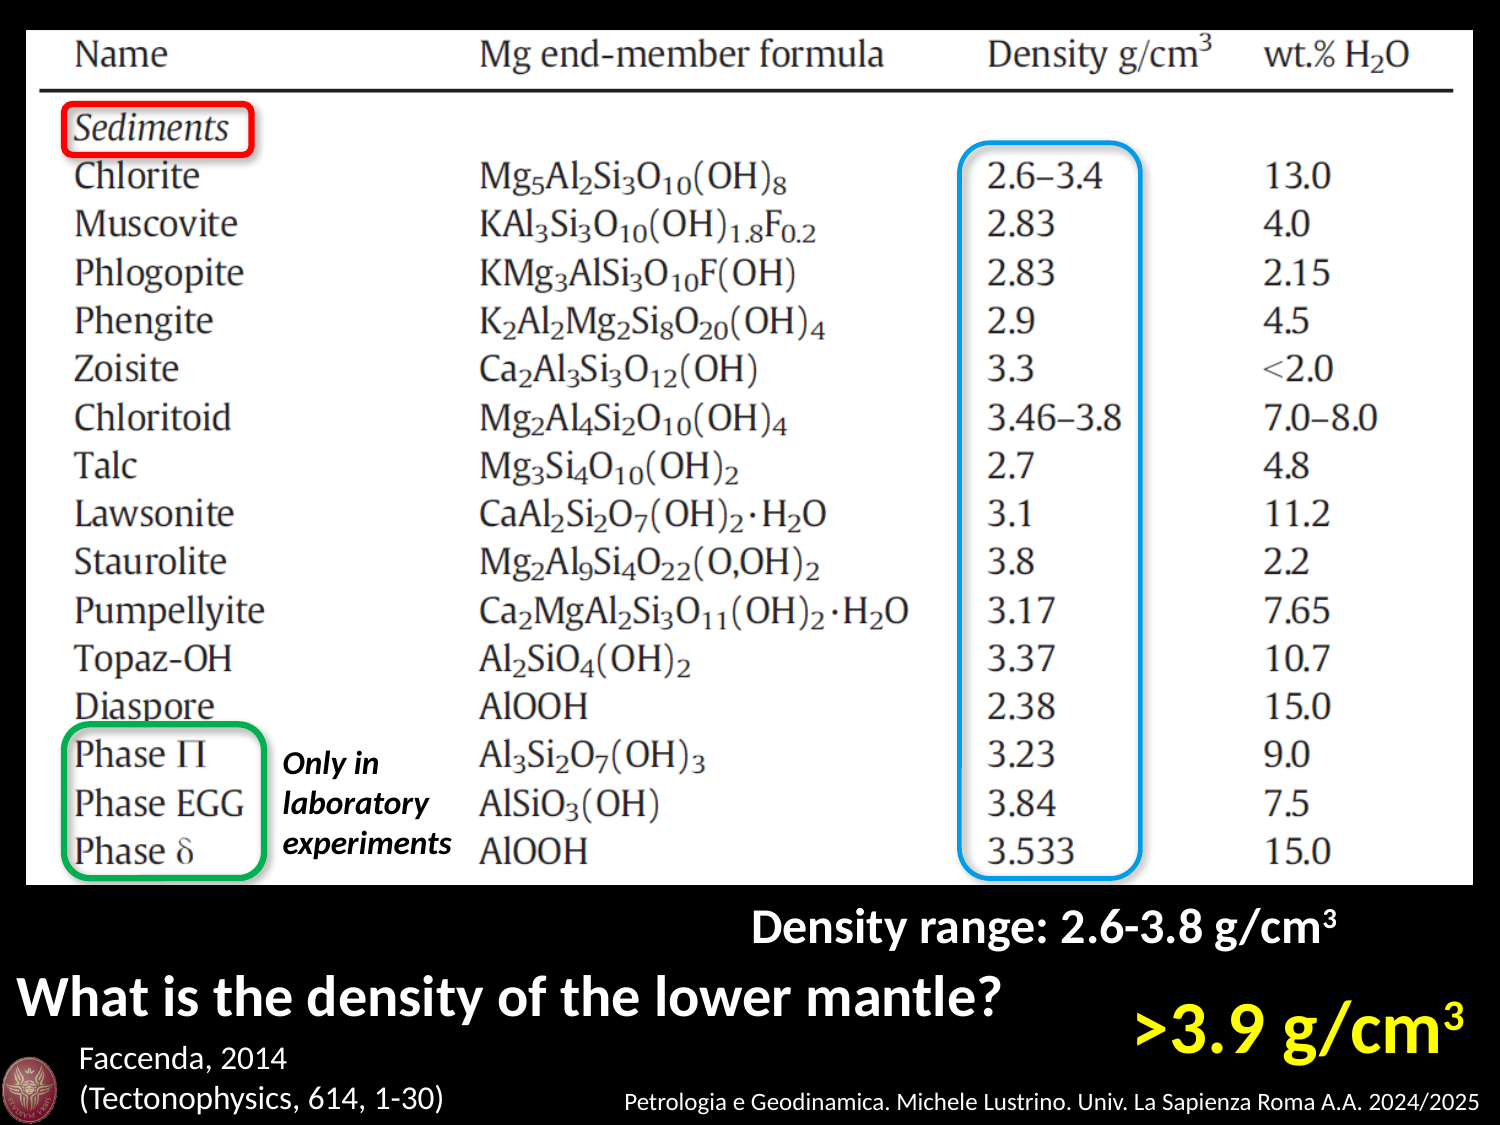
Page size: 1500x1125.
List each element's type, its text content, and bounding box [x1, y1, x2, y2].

text_box >3.9 g/cm3 [1117, 970, 1500, 1076]
picture [0, 1055, 60, 1125]
text_box What is the density of the lower mantle? [1, 951, 1034, 1036]
text_box Faccenda, 2014 (Tectonophysics, 614, 1-30) [64, 1036, 489, 1124]
text_box Density range: 2.6-3.8 g/cm3 [719, 894, 1369, 962]
picture [26, 30, 1473, 885]
